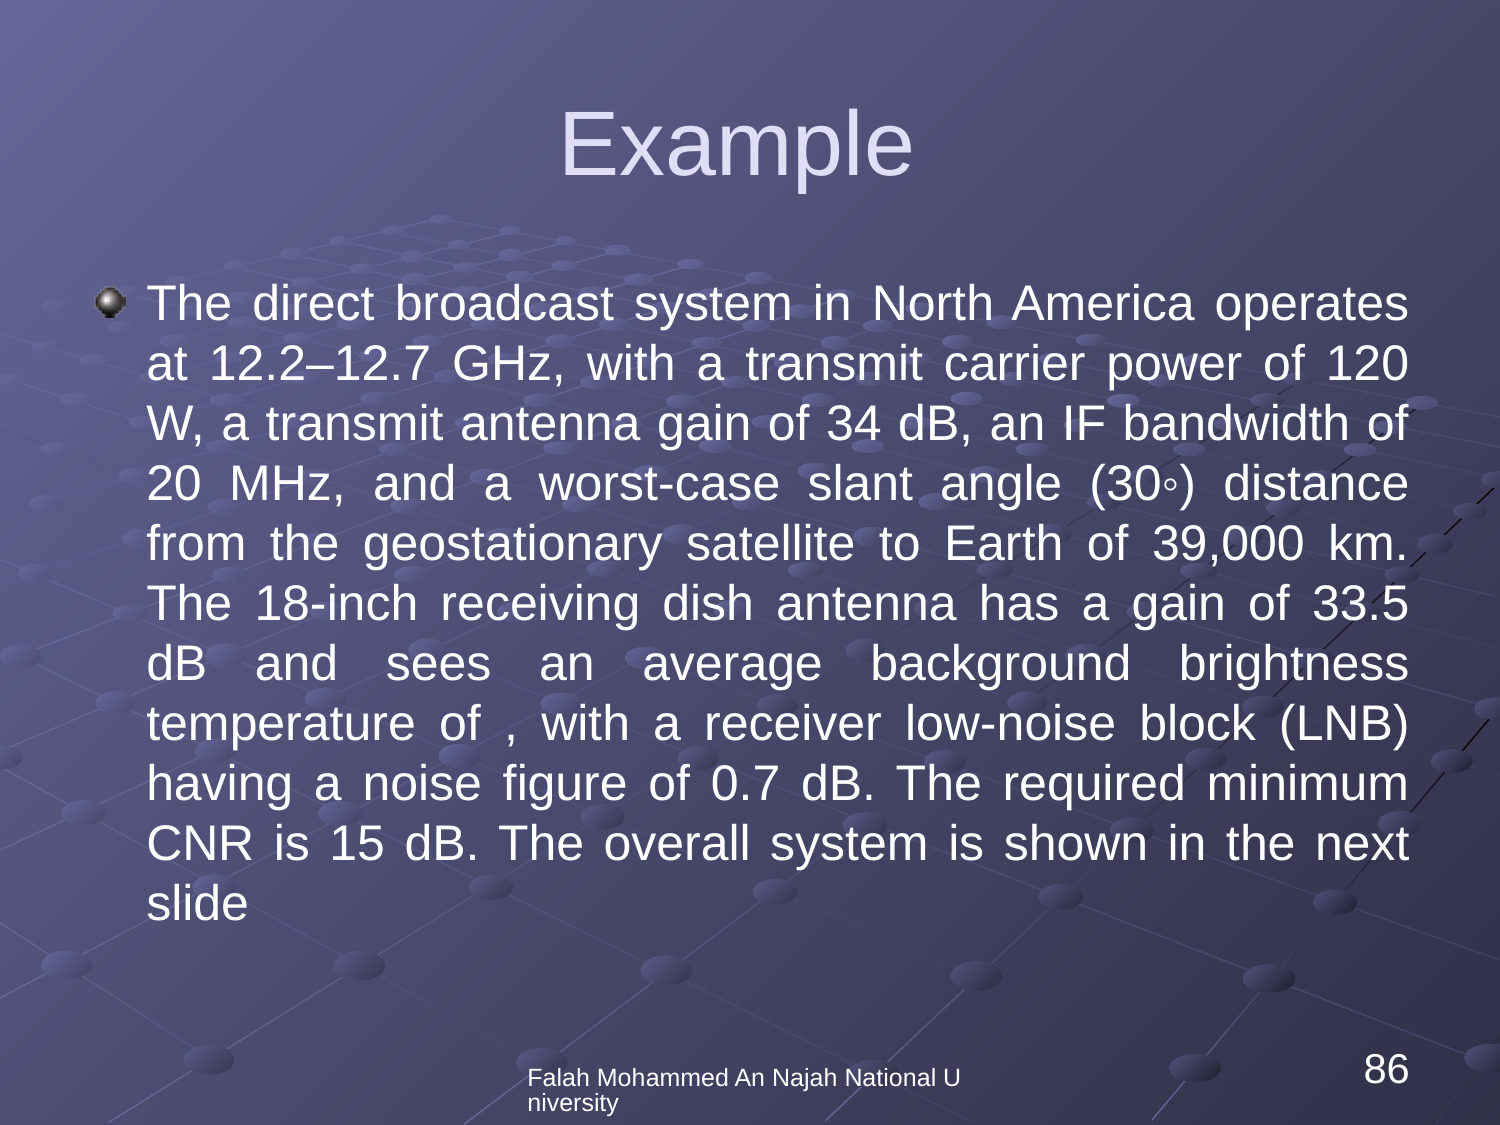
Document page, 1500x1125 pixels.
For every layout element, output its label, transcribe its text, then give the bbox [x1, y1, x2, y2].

slide_number 86 [1074, 1024, 1425, 1100]
picture [90, 282, 126, 318]
title Example [75, 45, 1425, 233]
footer Falah Mohammed An Najah National University [512, 1024, 988, 1100]
